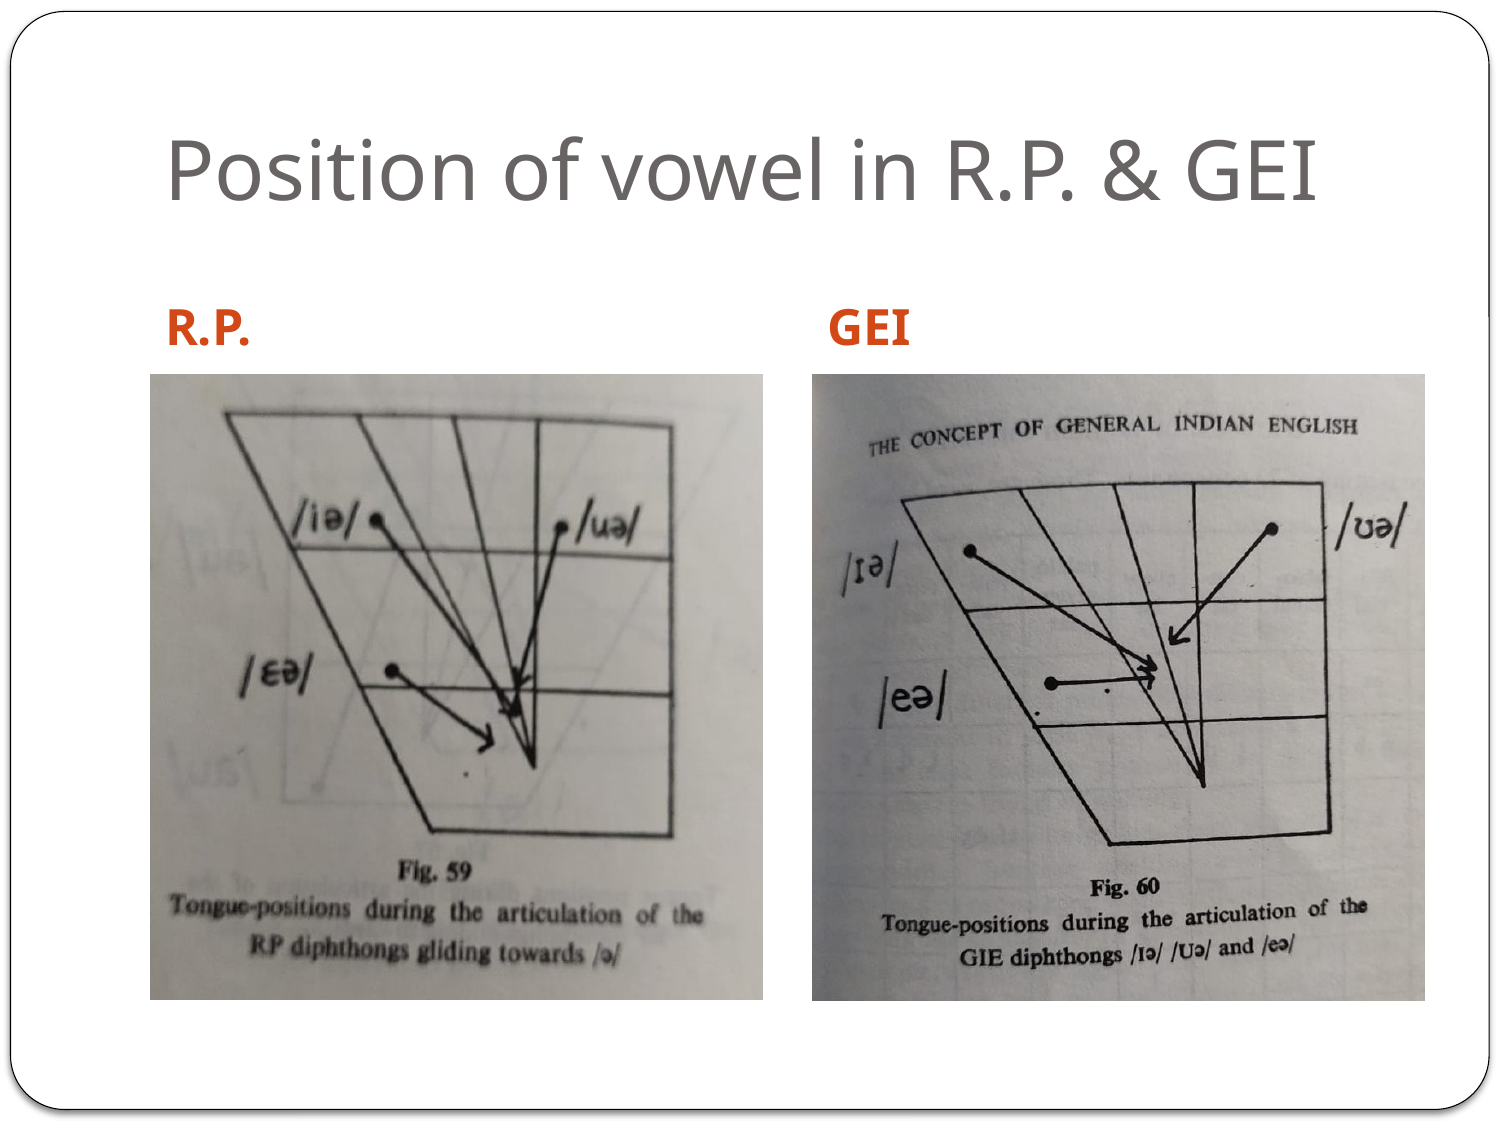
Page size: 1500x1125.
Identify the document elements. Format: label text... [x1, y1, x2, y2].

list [812, 374, 1426, 1001]
list R.P. [149, 236, 763, 364]
list GEI [811, 236, 1426, 364]
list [149, 374, 763, 1001]
title Position of vowel in R.P. & GEI [150, 44, 1425, 233]
